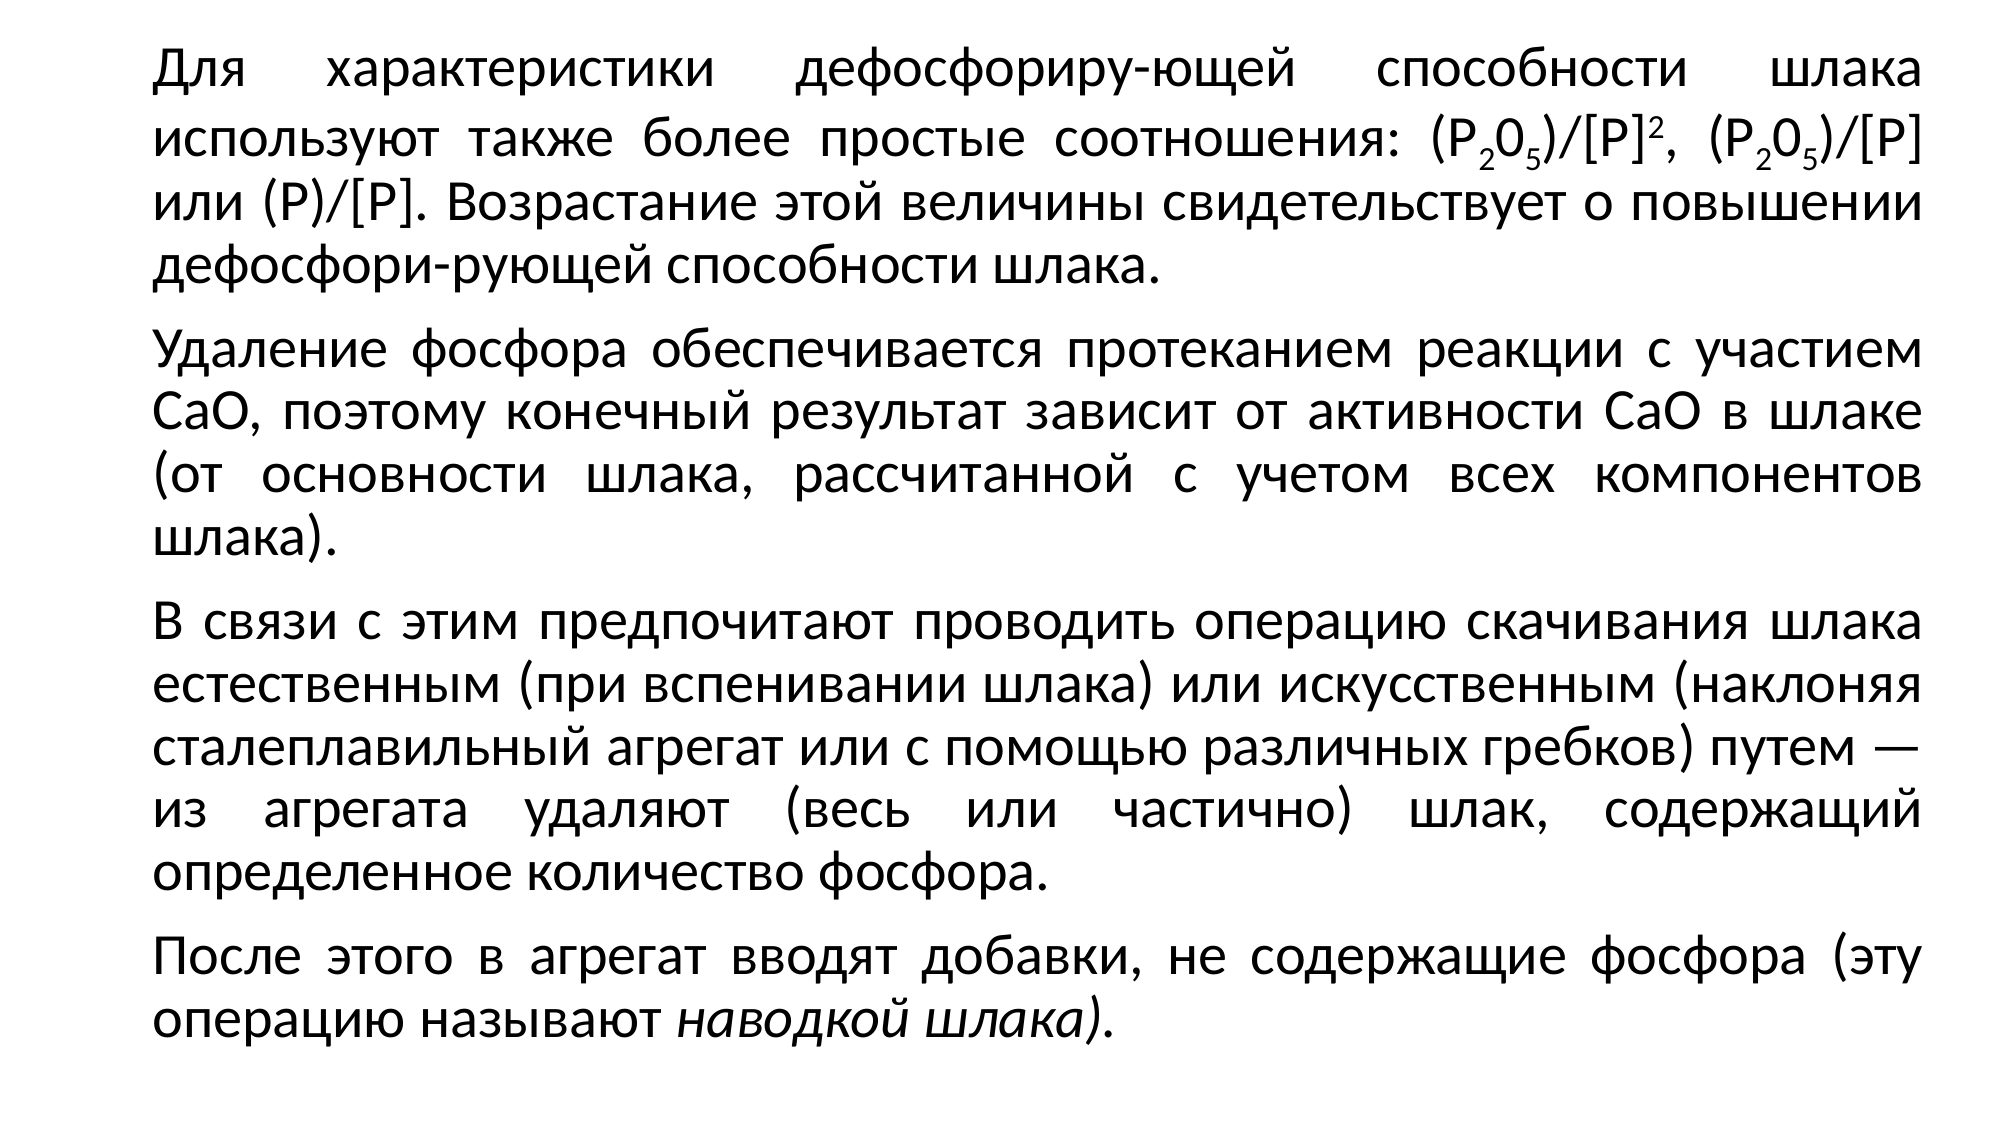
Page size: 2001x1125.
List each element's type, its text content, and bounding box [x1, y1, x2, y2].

list Для характеристики дефосфориру-ющей способности шлака используют также более простые соотношения: (Р205)/[Р]2, (Р205)/[Р] или (Р)/[Р]. Возрастание этой величины свиде­тельствует о повышении дефосфори-рующей способности шлака. Удаление фосфора обеспечивается протеканием реакции с участием СаО, поэтому конечный результат зависит от активности СаО в шлаке (от основ­ности шлака, рассчитанной с учетом всех компонентов шлака). В связи с этим предпочитают проводить операцию скачивания шлака есте­ственным (при вспенивании шлака) или искусственным (наклоняя стале­плавильный агрегат или с помощью различных гребков) путем — из агрега­та удаляют (весь или частично) шлак, содержащий определенное количество фосфора. После этого в агрегат вводят добавки, не содержащие фосфора (эту операцию называют наводкой шлака). [137, 28, 1940, 1095]
